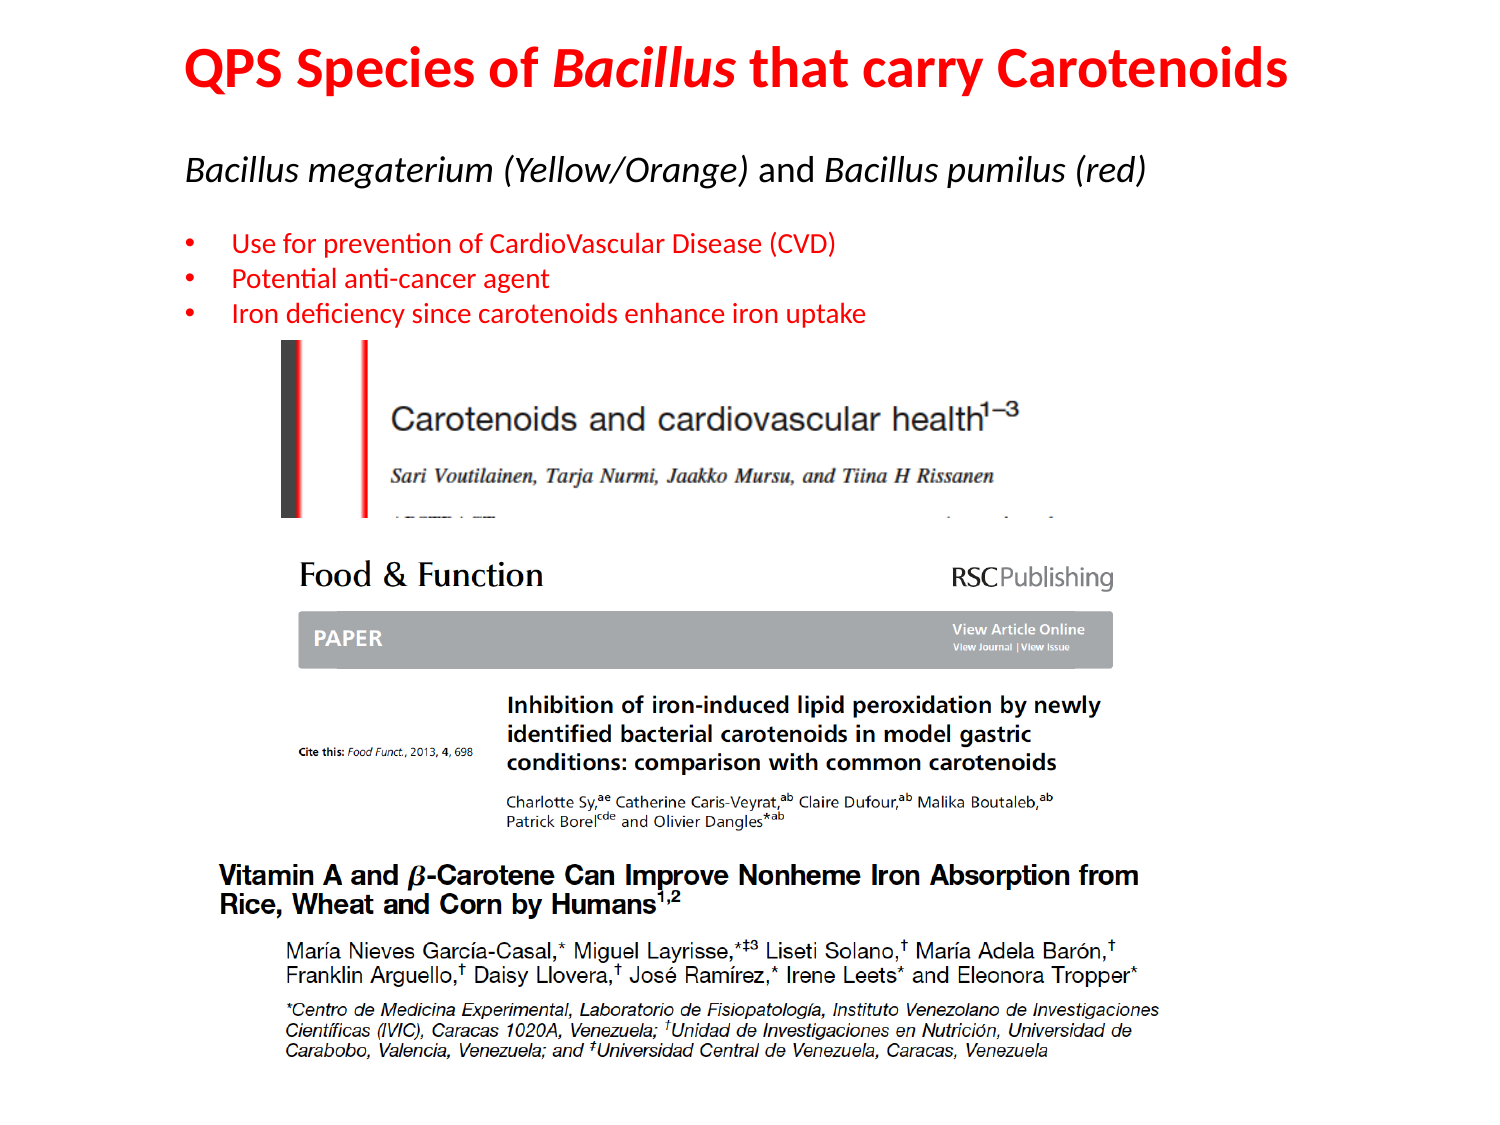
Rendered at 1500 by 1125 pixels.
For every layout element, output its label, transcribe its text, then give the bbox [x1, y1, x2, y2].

picture [281, 339, 1065, 518]
text_box QPS Species of Bacillus that carry Carotenoids Bacillus megaterium (Yellow/Orange) and Bacillus pumilus (red) Use for prevention of CardioVascular Disease (CVD) Potential anti-cancer agent Iron deficiency since carotenoids enhance iron uptake [170, 22, 1304, 337]
picture [202, 546, 1214, 1082]
